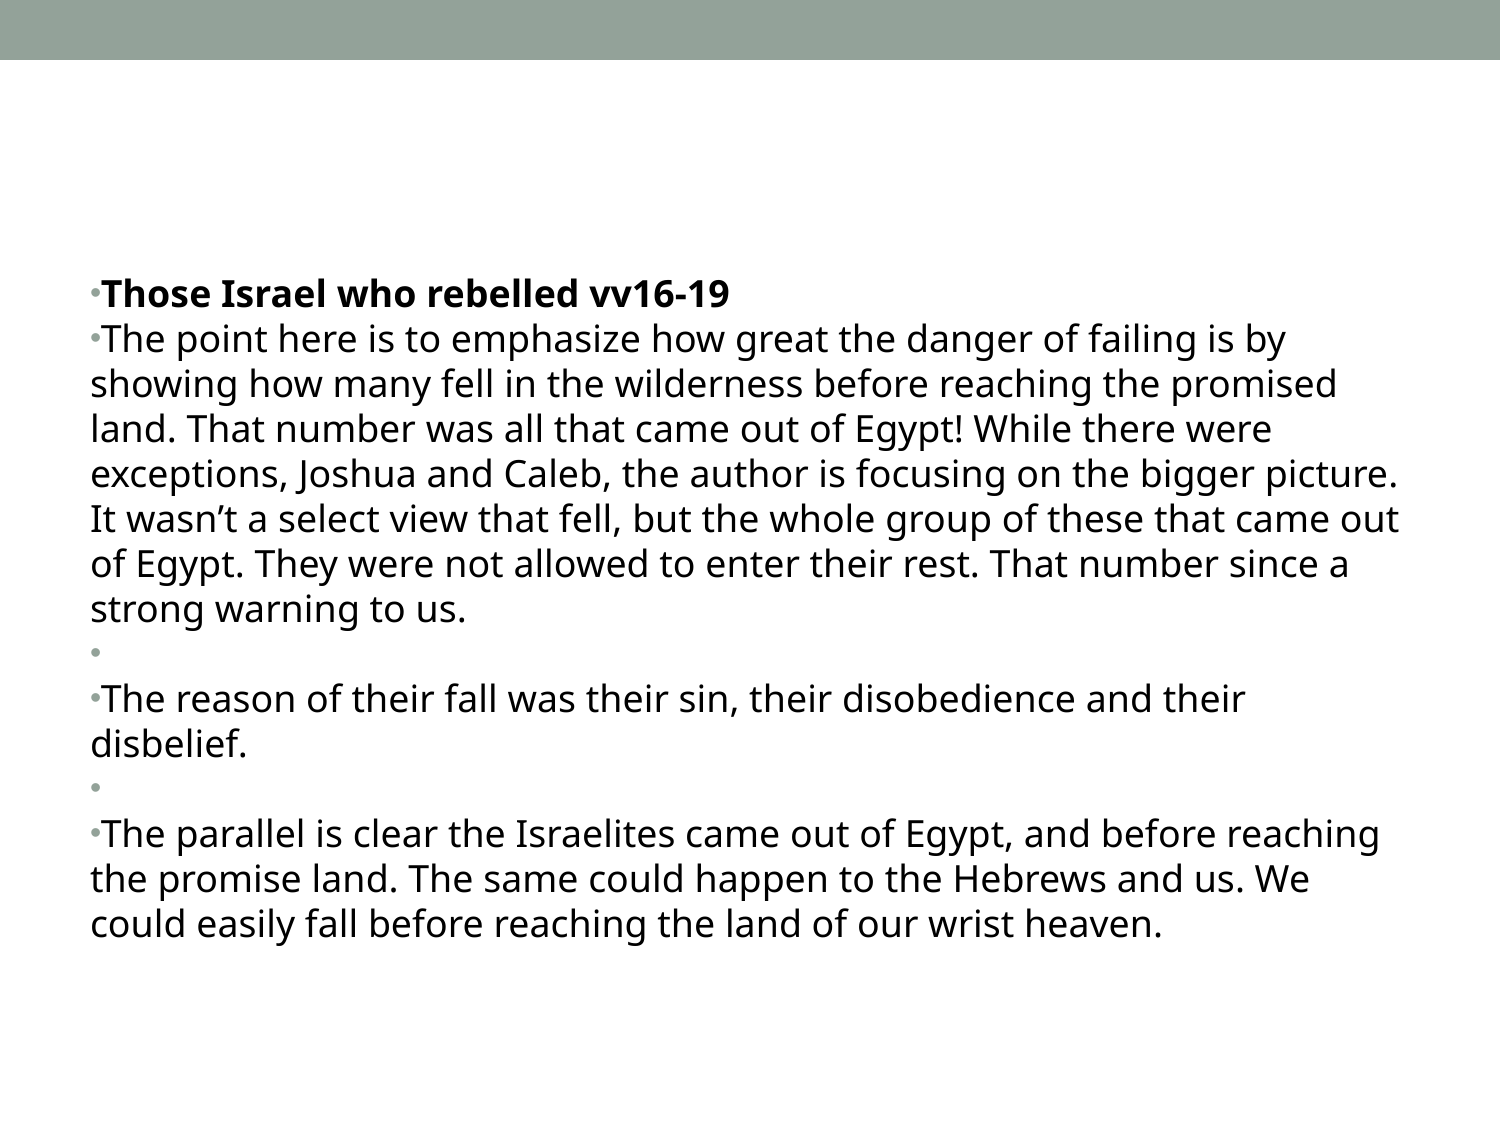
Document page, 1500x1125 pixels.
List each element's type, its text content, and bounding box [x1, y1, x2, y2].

list Those Israel who rebelled vv16-19 The point here is to emphasize how great the danger of failing is by showing how many fell in the wilderness before reaching the promised land. That number was all that came out of Egypt! While there were exceptions, Joshua and Caleb, the author is focusing on the bigger picture. It wasn’t a select view that fell, but the whole group of these that came out of Egypt. They were not allowed to enter their rest. That number since a strong warning to us. The reason of their fall was their sin, their disobedience and their disbelief. The parallel is clear the Israelites came out of Egypt, and before reaching the promise land. The same could happen to the Hebrews and us. We could easily fall before reaching the land of our wrist heaven. [75, 262, 1425, 1063]
